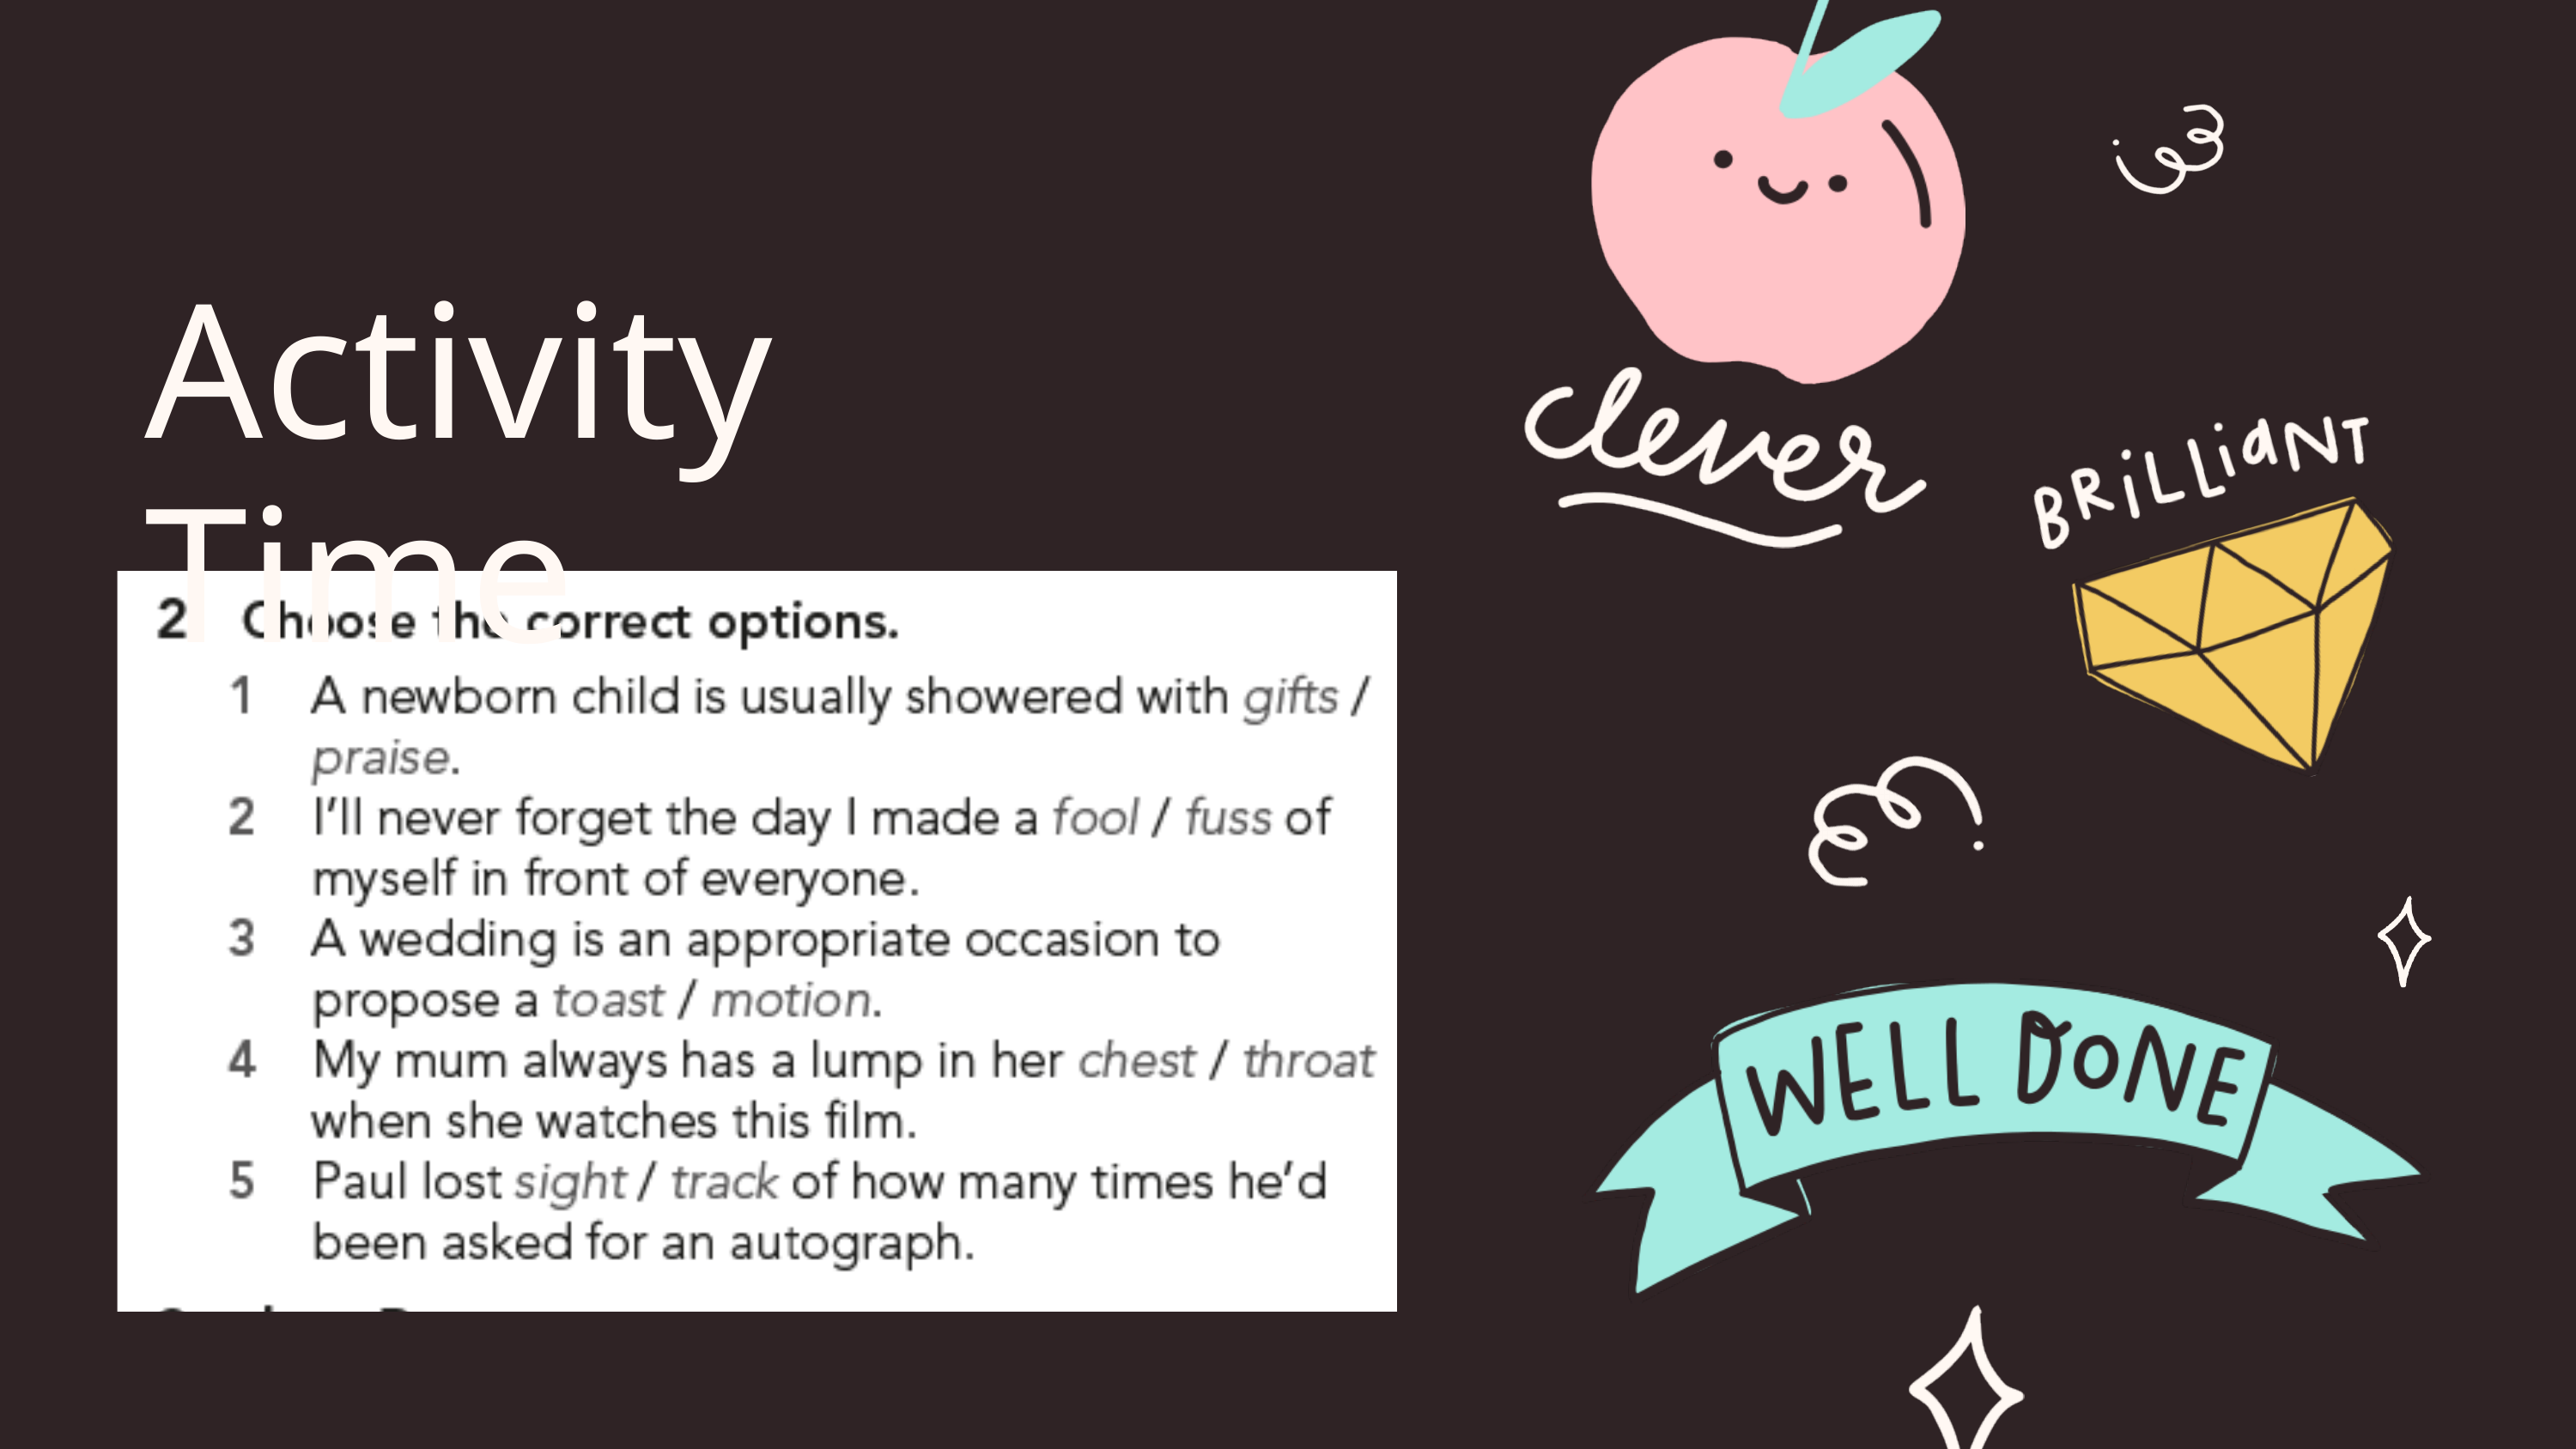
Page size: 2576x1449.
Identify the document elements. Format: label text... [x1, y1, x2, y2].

picture [2026, 383, 2459, 829]
picture [1524, 0, 1965, 549]
picture [2100, 73, 2241, 216]
picture [1783, 720, 2006, 941]
picture [117, 570, 1398, 1313]
text_box Activity Time [144, 270, 1163, 569]
picture [1582, 894, 2432, 1449]
